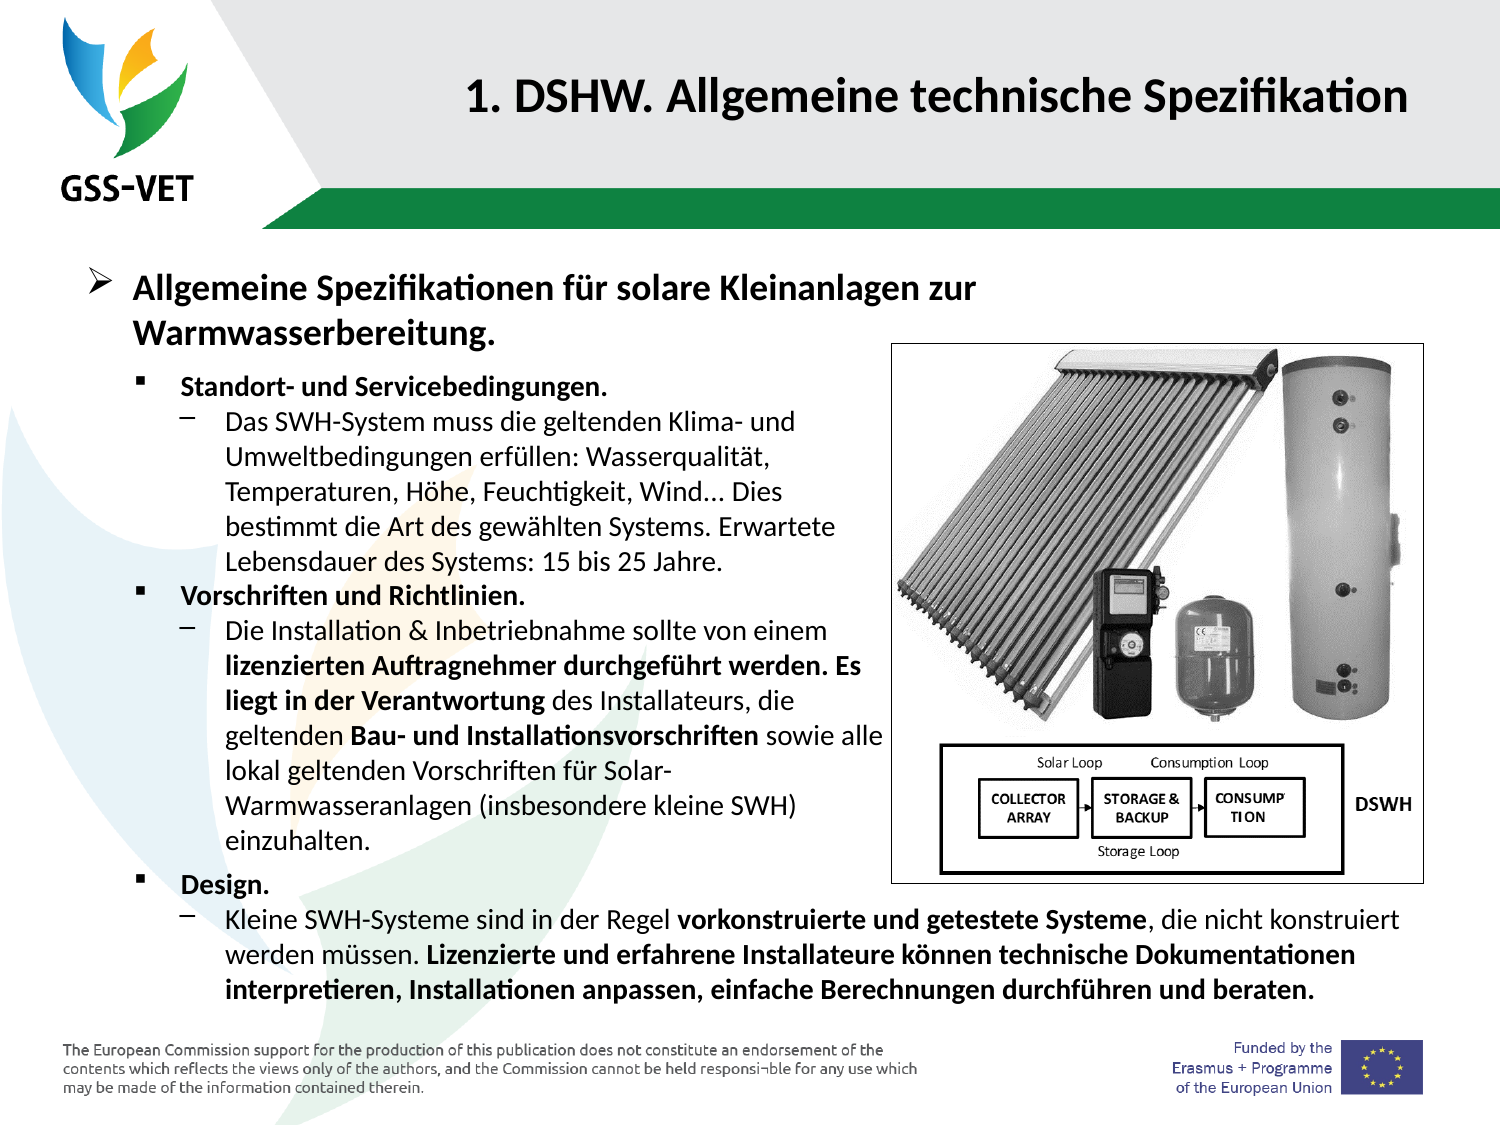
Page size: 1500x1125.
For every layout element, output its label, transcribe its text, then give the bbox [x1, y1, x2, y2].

text_box Standort- und Servicebedingungen. Das SWH-System muss die geltenden Klima- und Umweltbedingungen erfüllen: Wasserqualität, Temperaturen, Höhe, Feuchtigkeit, Wind... Dies bestimmt die Art des gewählten Systems. Erwartete Lebensdauer des Systems: 15 bis 25 Jahre. Vorschriften und Richtlinien. Die Installation & Inbetriebnahme sollte von einem lizenzierten Auftragnehmer durchgeführt werden. Es liegt in der Verantwortung des Installateurs, die geltenden Bau- und Installationsvorschriften sowie alle lokal geltenden Vorschriften für Solar-Warmwasseranlagen (insbesondere kleine SWH) einzuhalten. [119, 359, 885, 857]
picture [0, 0, 1500, 1125]
title 1. DSHW. Allgemeine technische Spezifikation [324, 0, 1425, 185]
text_box Allgemeine Spezifikationen für solare Kleinanlagen zur Warmwasserbereitung. [71, 255, 1223, 361]
text_box Design. Kleine SWH-Systeme sind in der Regel vorkonstruierte und getestete Systeme, die nicht konstruiert werden müssen. Lizenzierte und erfahrene Installateure können technische Dokumentationen interpretieren, Installationen anpassen, einfache Berechnungen durchführen und beraten. [119, 857, 1435, 1013]
